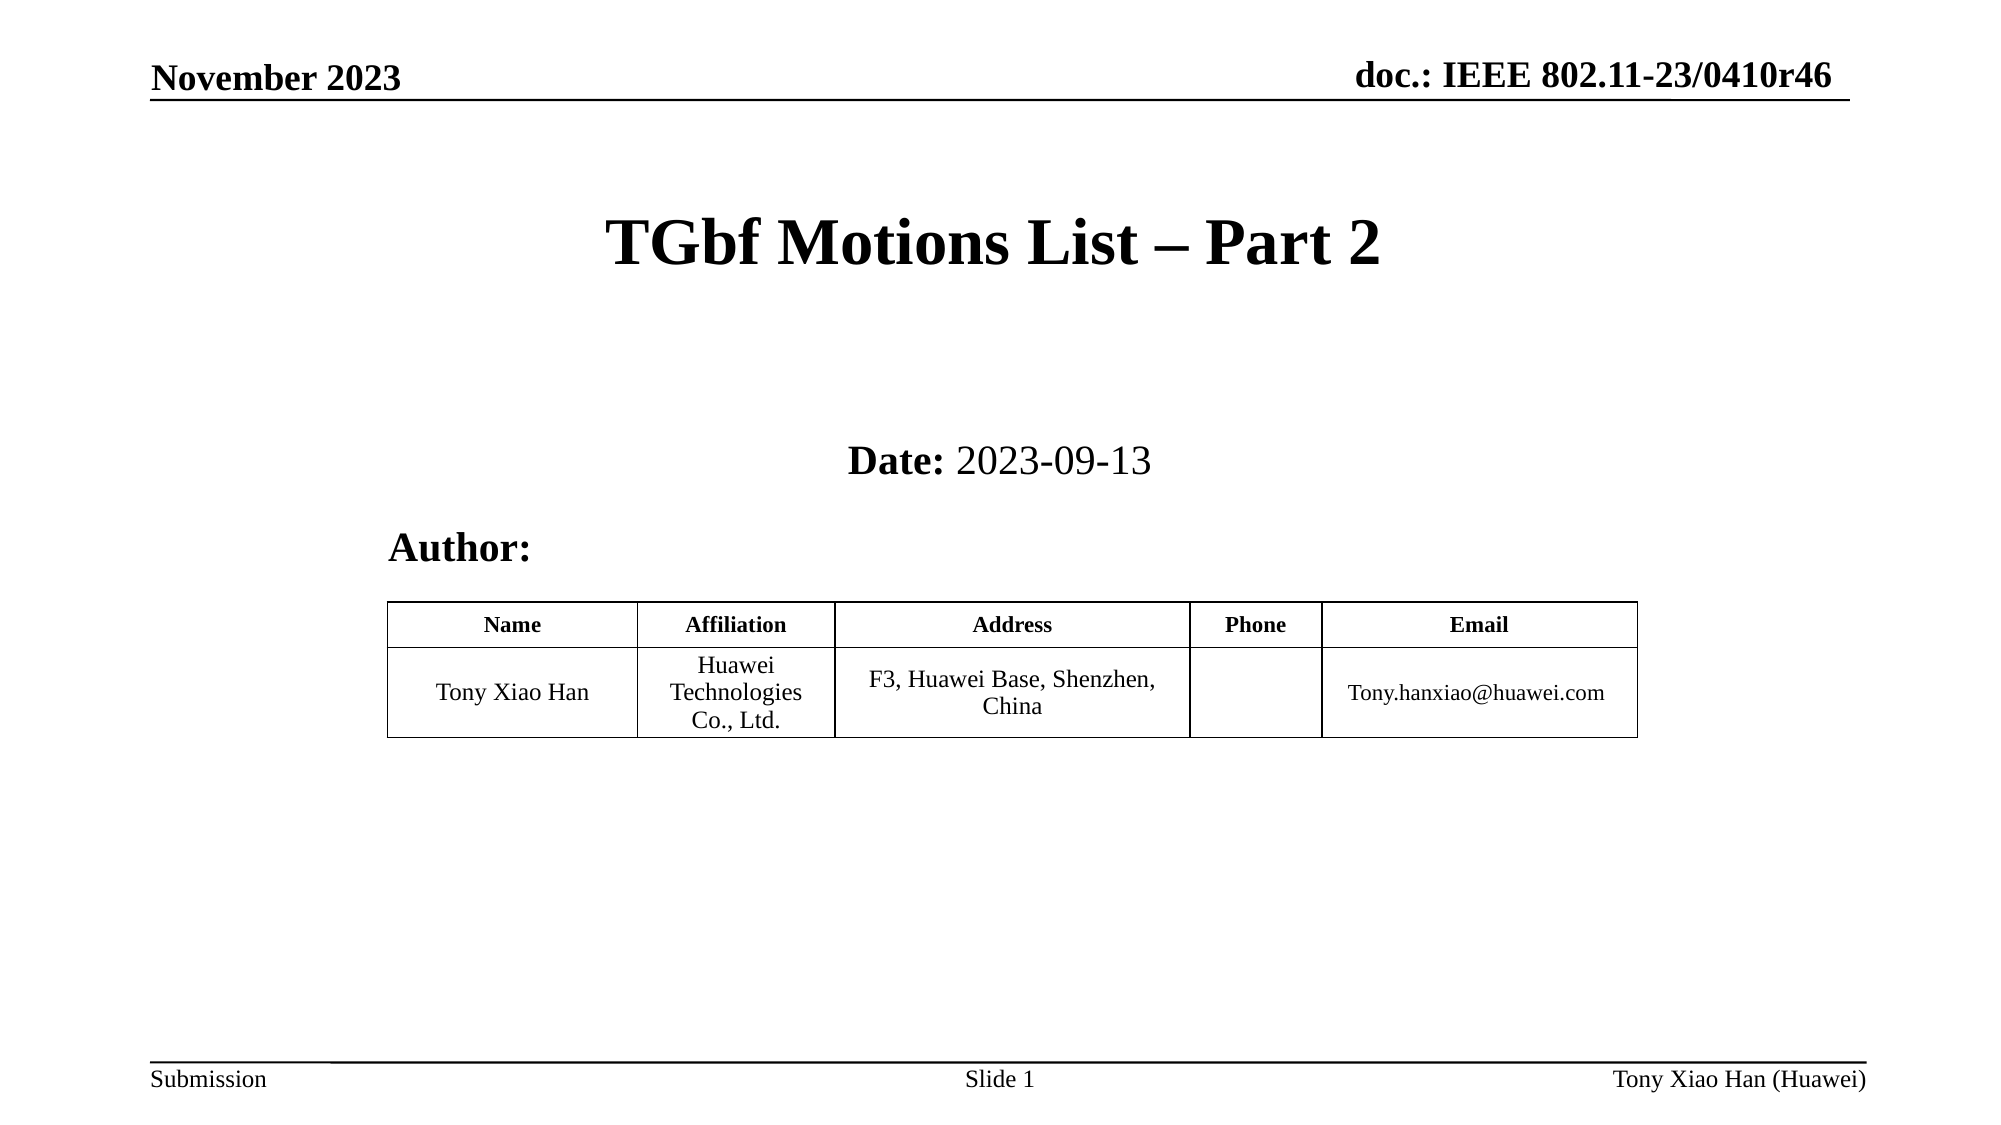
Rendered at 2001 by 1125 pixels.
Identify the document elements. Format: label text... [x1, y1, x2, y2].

table_cell F3, Huawei Base, Shenzhen, China [836, 648, 1189, 737]
table_header Affiliation [638, 603, 834, 647]
text_box Author: [362, 512, 600, 575]
list Date: 2023-09-13 [362, 425, 1638, 488]
table_header Phone [1191, 603, 1321, 647]
table_header Email [1323, 603, 1637, 647]
title TGbf Motions List – Part 2 [312, 149, 1675, 325]
table_cell [1191, 648, 1321, 737]
table_header Name [388, 603, 637, 647]
table_cell Tony Xiao Han [388, 648, 637, 737]
table_cell Tony.hanxiao@huawei.com [1323, 648, 1637, 737]
table_cell Huawei Technologies Co., Ltd. [638, 648, 834, 737]
table_header Address [836, 603, 1189, 647]
